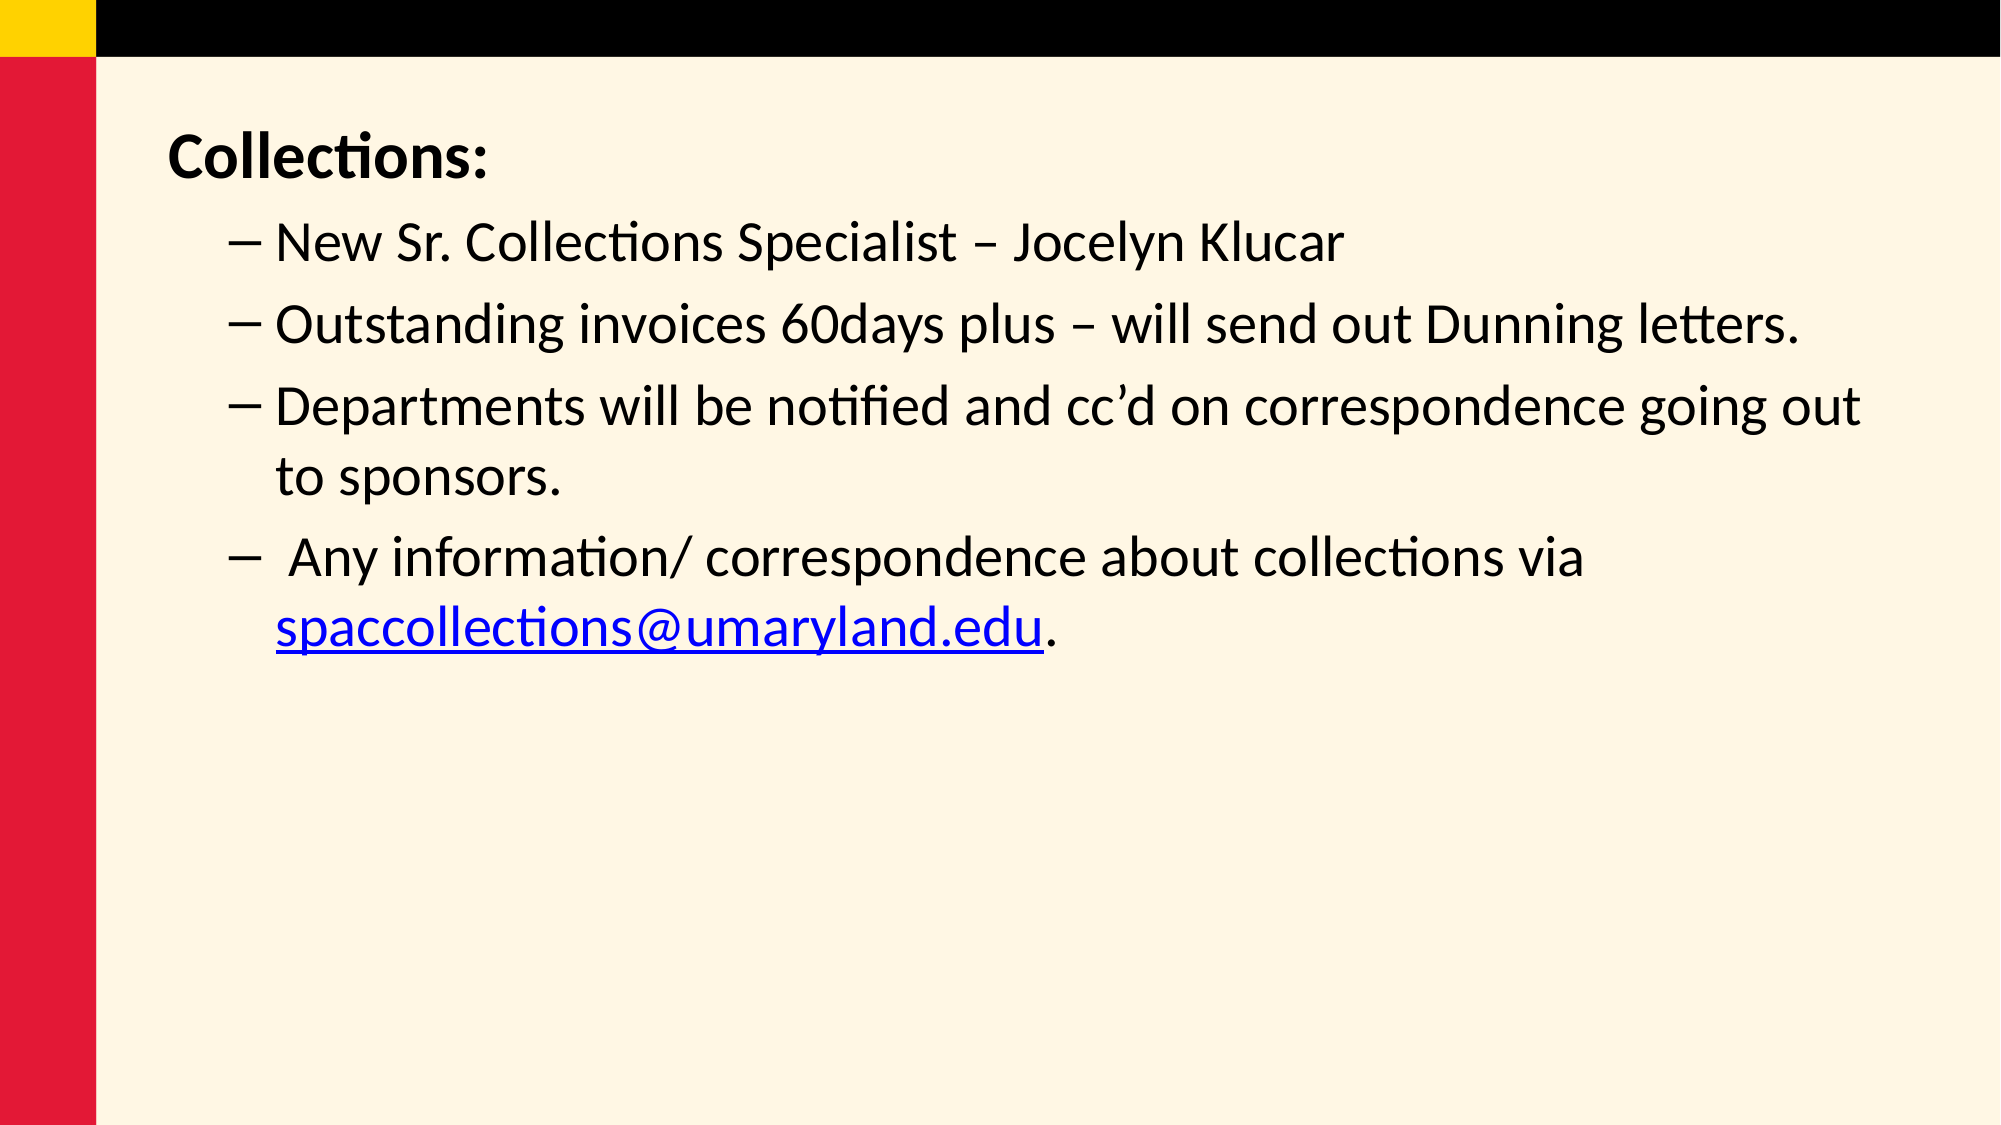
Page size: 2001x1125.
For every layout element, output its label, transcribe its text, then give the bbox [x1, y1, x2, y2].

picture [0, 0, 2001, 1125]
list Collections: New Sr. Collections Specialist – Jocelyn Klucar Outstanding invoices 60days plus – will send out Dunning letters. Departments will be notified and cc’d on correspondence going out to sponsors. Any information/ correspondence about collections via spaccollections@umaryland.edu. [138, 104, 1939, 1070]
